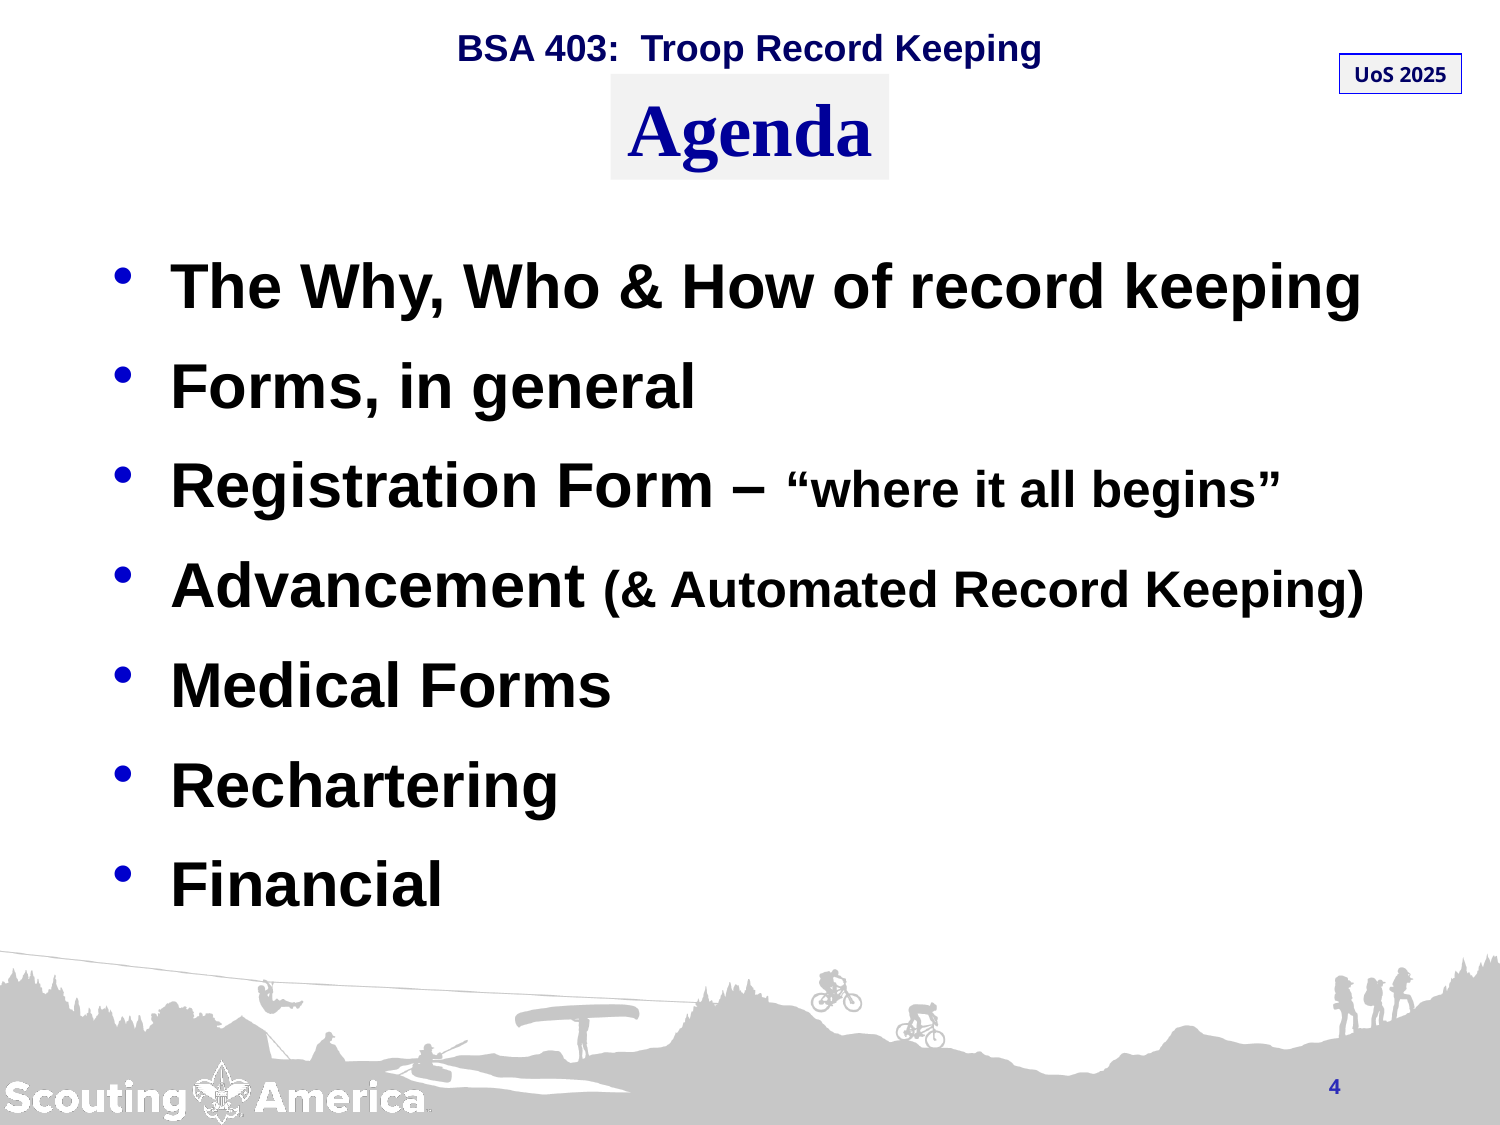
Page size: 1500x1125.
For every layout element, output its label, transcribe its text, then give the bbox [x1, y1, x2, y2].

picture [4, 1059, 432, 1125]
title Agenda [610, 73, 890, 180]
text_box The Why, Who & How of record keeping Forms, in general Registration Form – “where it all begins” Advancement (& Automated Record Keeping) Medical Forms Rechartering Financial [97, 237, 1383, 967]
